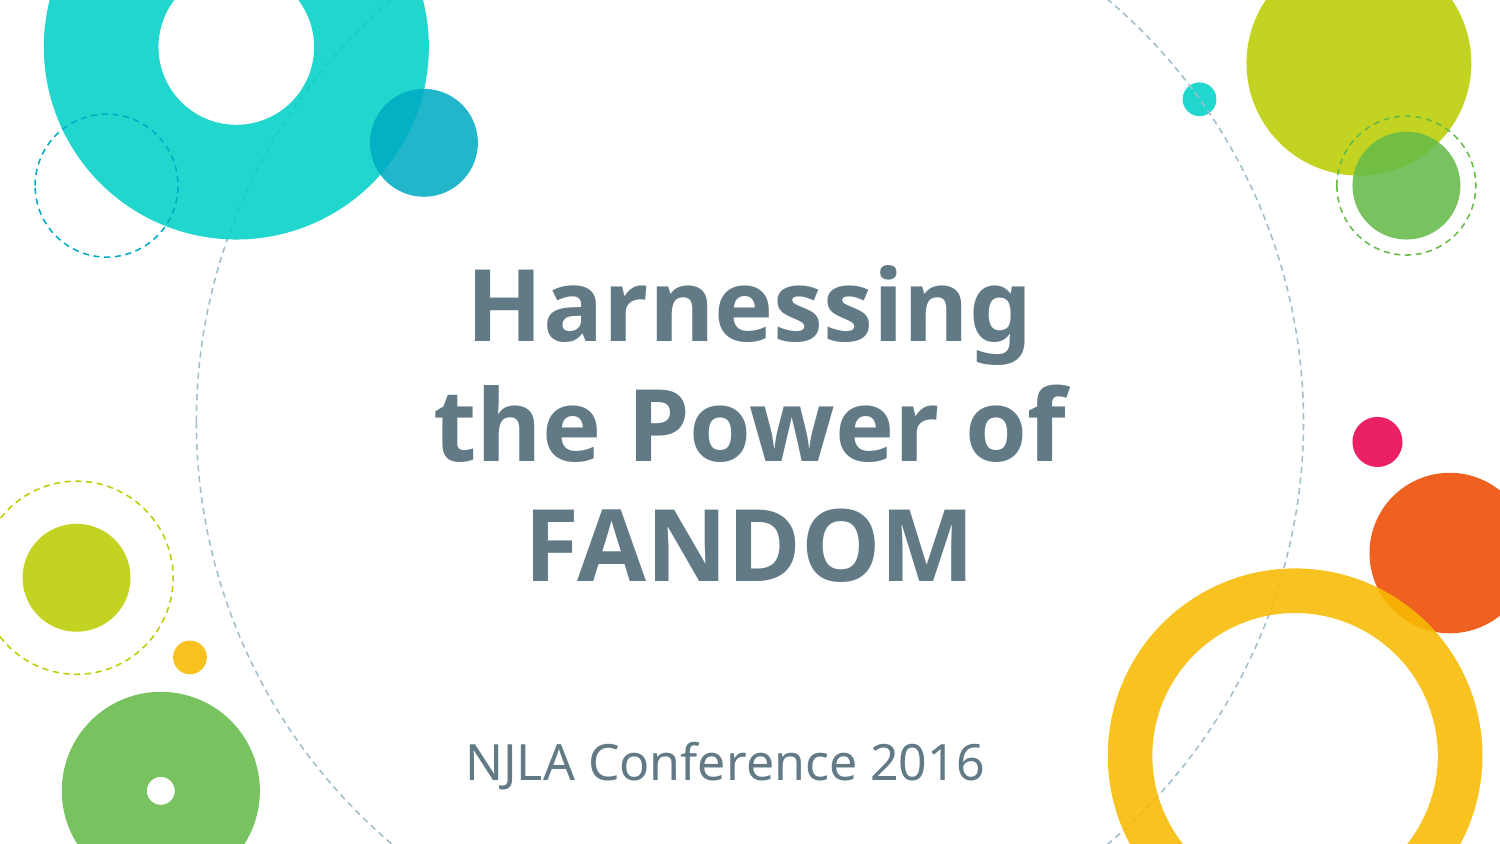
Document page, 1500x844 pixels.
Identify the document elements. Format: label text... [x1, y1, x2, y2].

subtitle NJLA Conference 2016 [265, 715, 1184, 844]
title Harnessing the Power of FANDOM [369, 326, 1130, 517]
